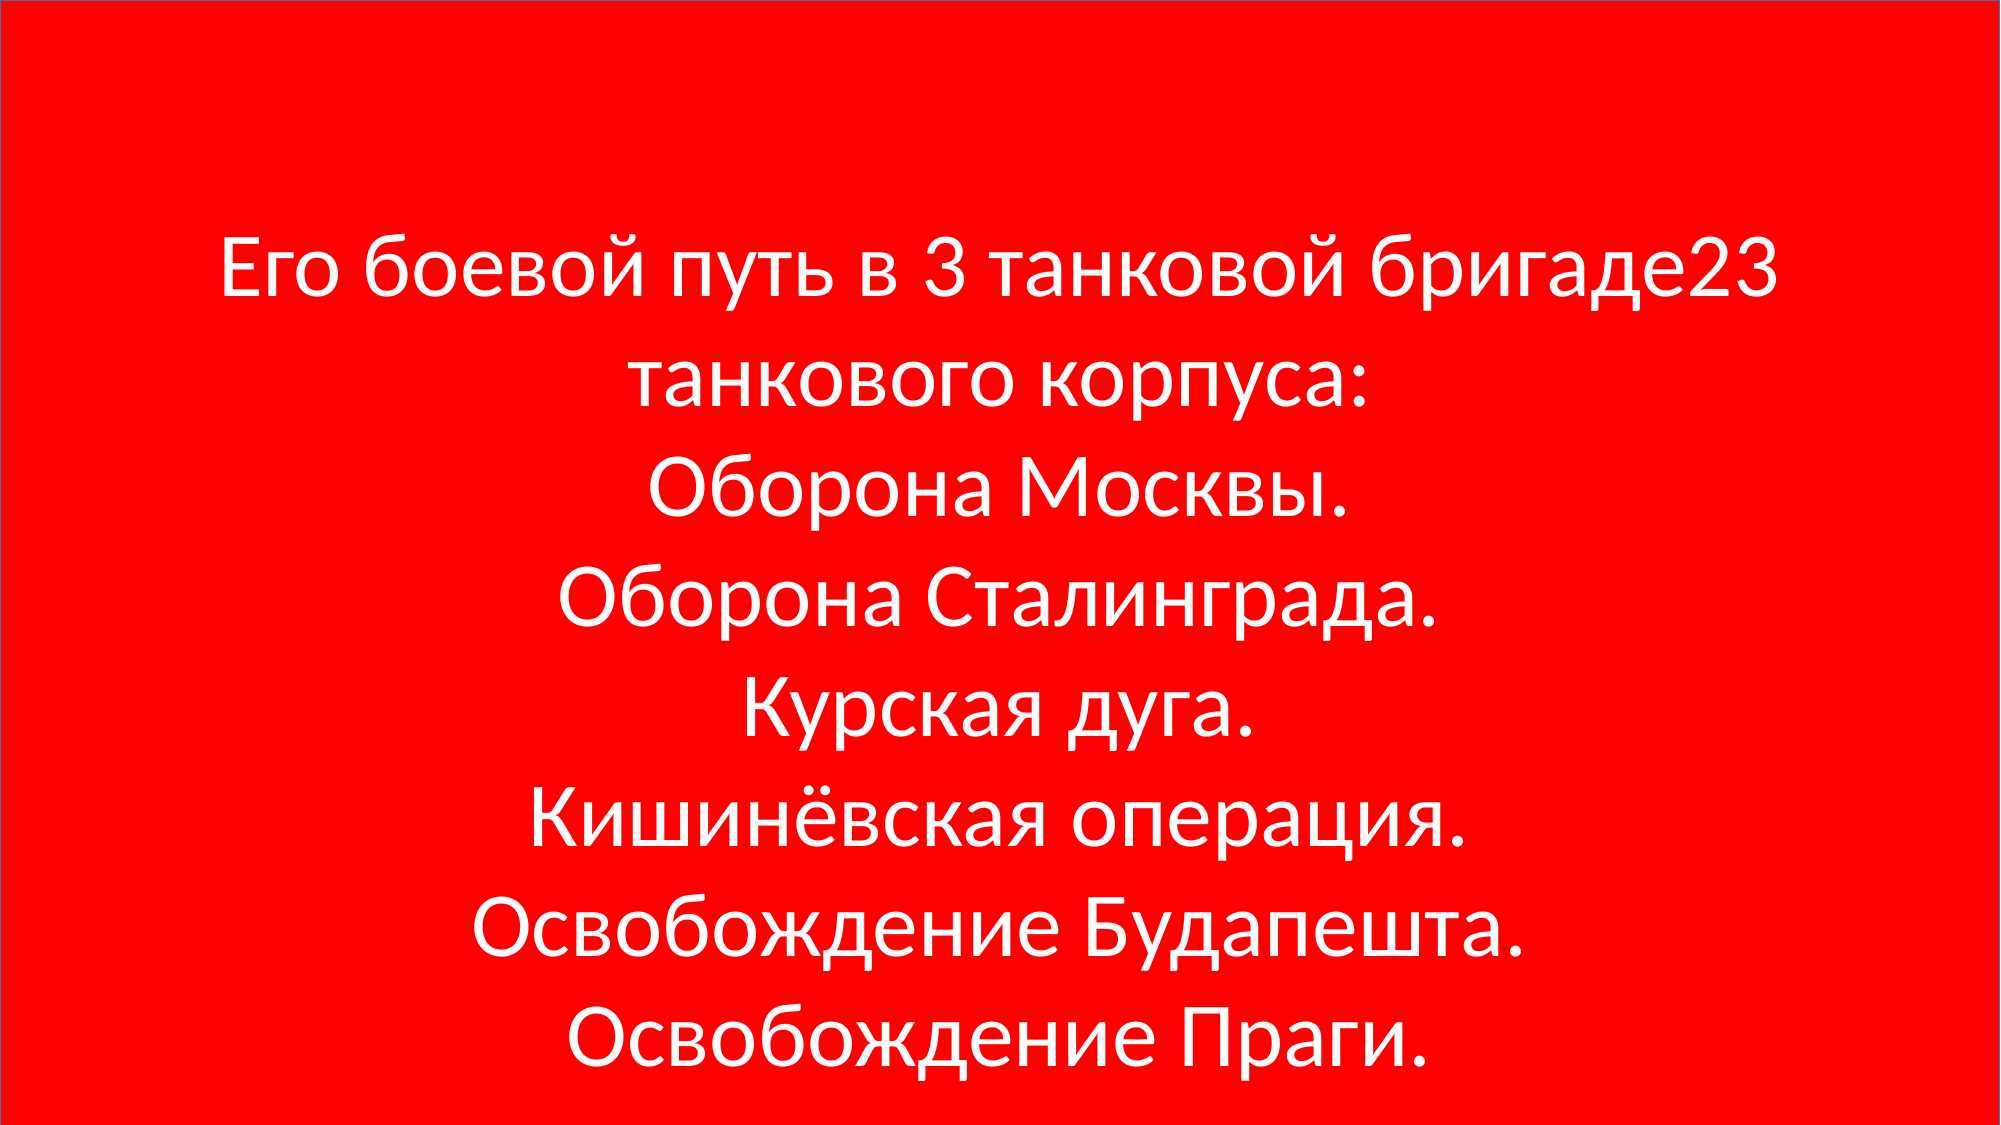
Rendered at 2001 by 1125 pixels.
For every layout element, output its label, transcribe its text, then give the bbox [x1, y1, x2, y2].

text_box Его боевой путь в 3 танковой бригаде23 танкового корпуса: Оборона Москвы. Оборона Сталинграда. Курская дуга. Кишинёвская операция. Освобождение Будапешта. Освобождение Праги. [0, 0, 2000, 1125]
